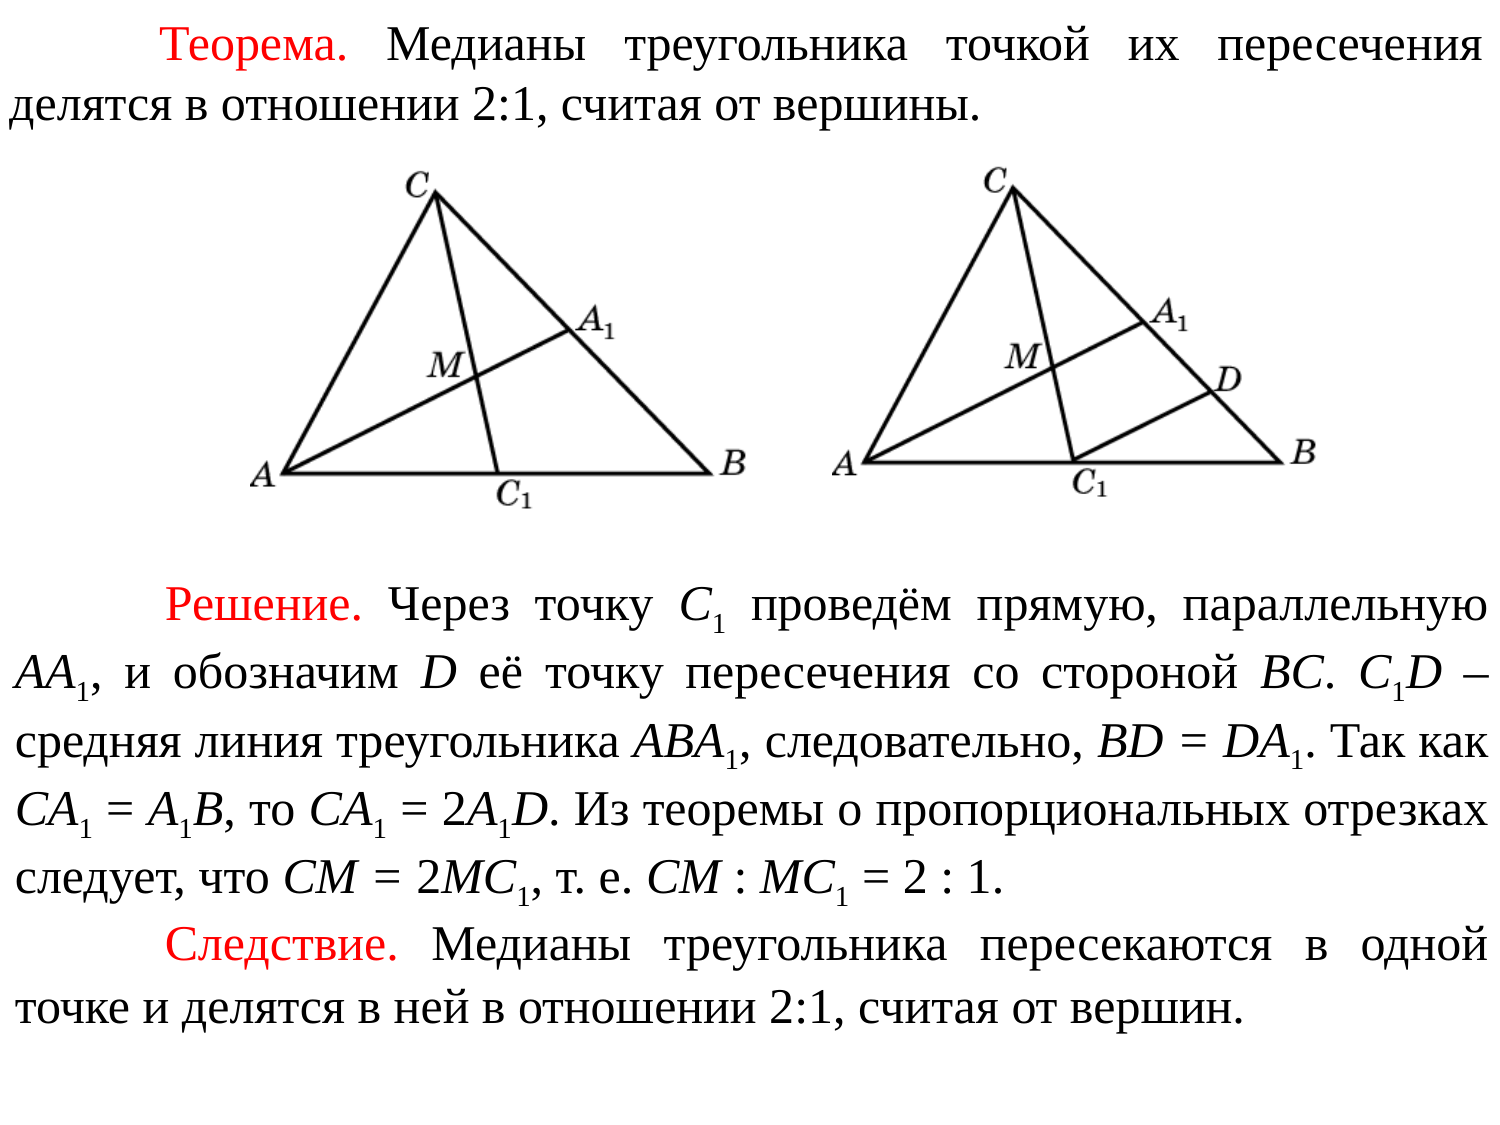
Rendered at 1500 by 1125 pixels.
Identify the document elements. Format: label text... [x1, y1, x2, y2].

text_box Теорема. Медианы треугольника точкой их пересечения делятся в отношении 2:1, считая от вершины. [0, 2, 1498, 138]
text_box Следствие. Медианы треугольника пересекаются в одной точке и делятся в ней в отношении 2:1, считая от вершин. [0, 895, 1500, 1041]
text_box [0, 160, 1500, 886]
